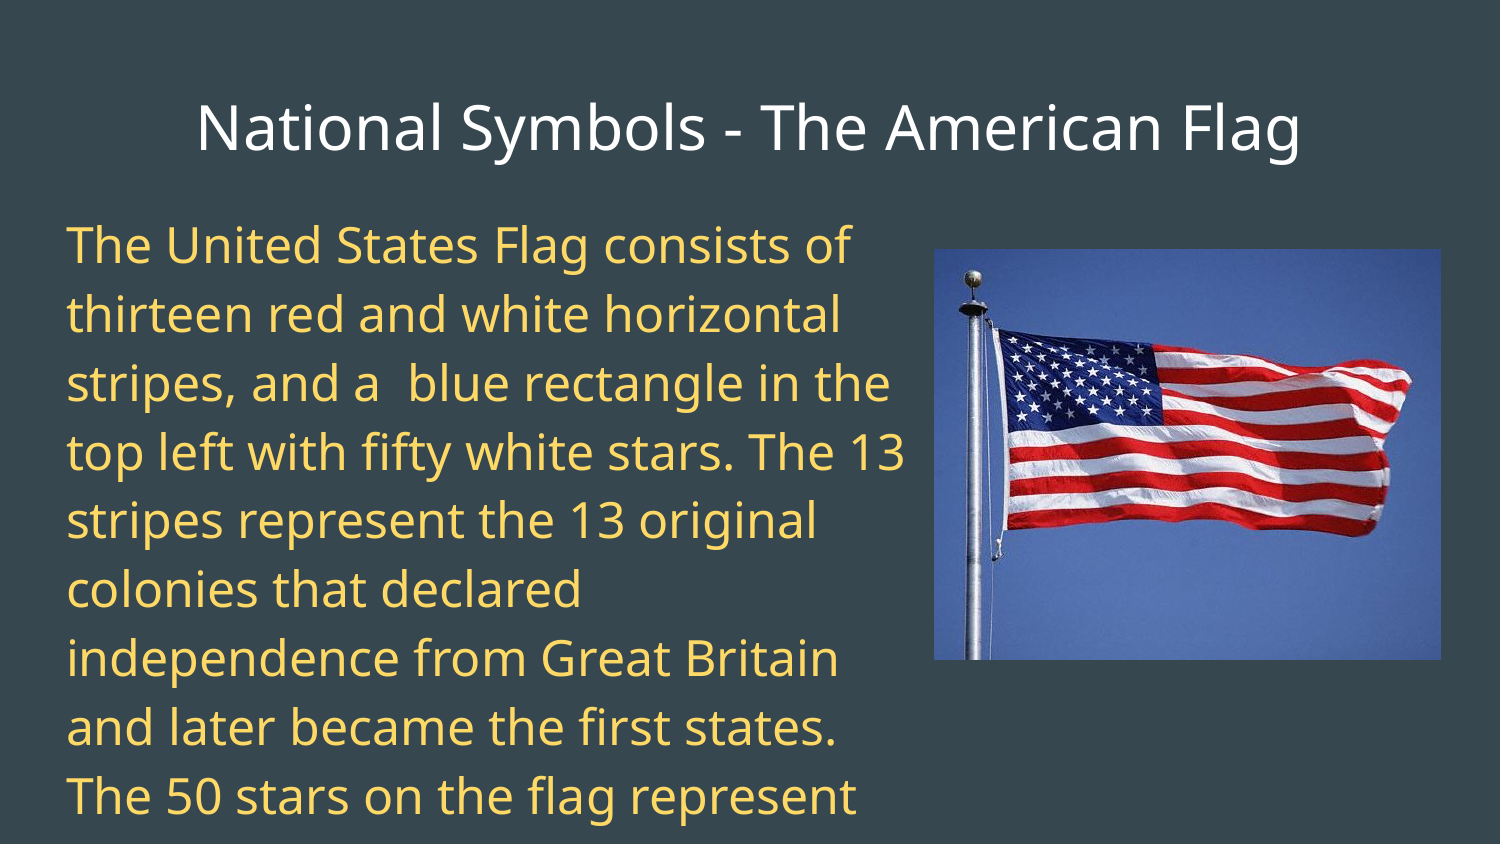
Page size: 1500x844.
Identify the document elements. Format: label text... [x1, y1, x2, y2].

picture [934, 249, 1441, 660]
title National Symbols - The American Flag [51, 72, 1449, 167]
list The United States Flag consists of thirteen red and white horizontal stripes, and a blue rectangle in the top left with fifty white stars. The 13 stripes represent the 13 original colonies that declared independence from Great Britain and later became the first states. The 50 stars on the flag represent the 50 states. [51, 189, 935, 750]
